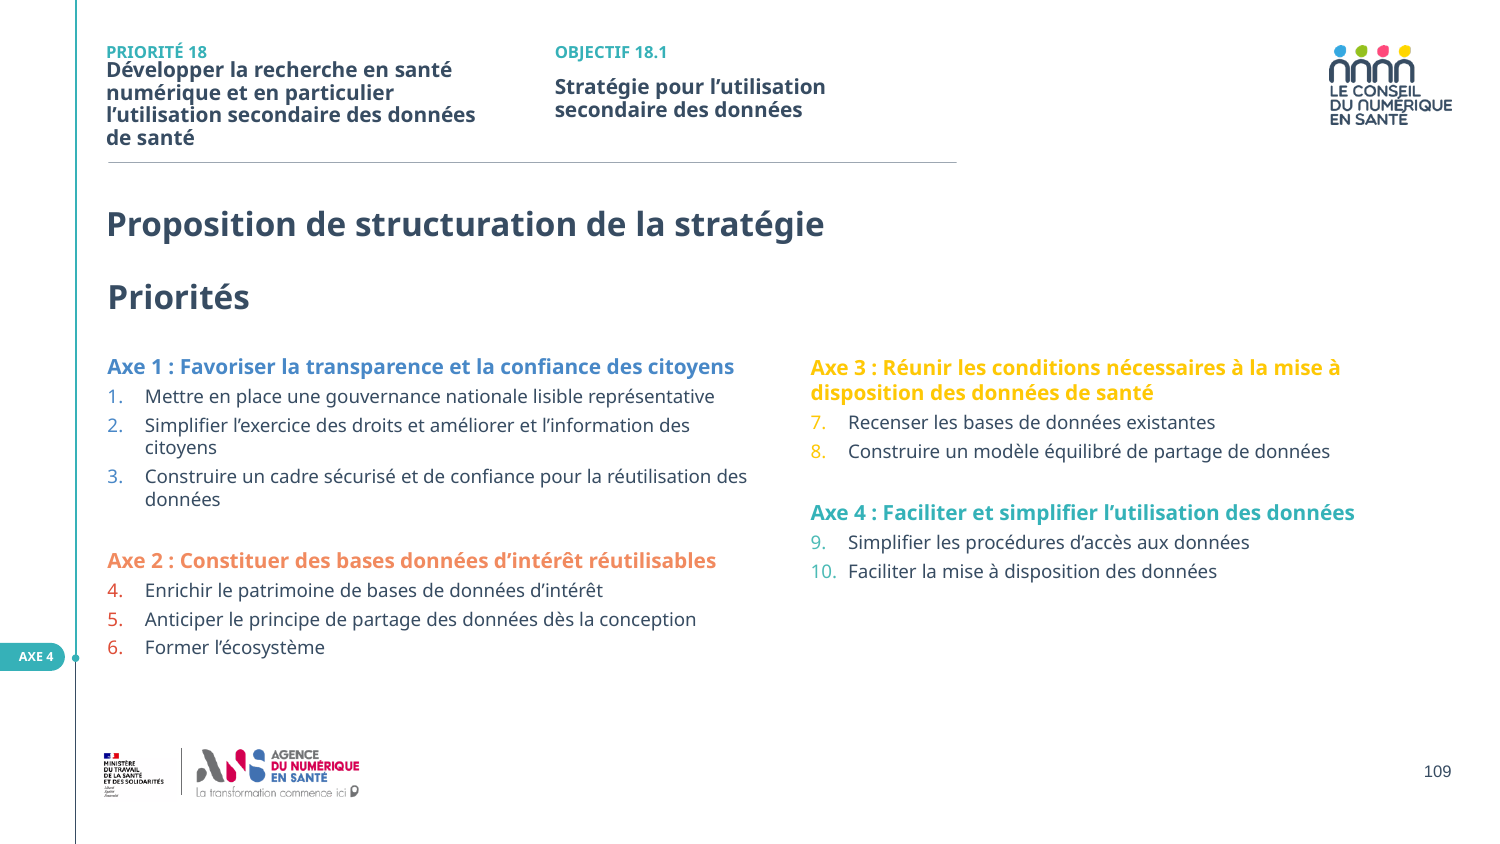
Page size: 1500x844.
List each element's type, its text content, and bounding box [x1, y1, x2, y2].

text_box [69, 653, 82, 664]
picture [194, 748, 361, 799]
slide_number 109 [1390, 748, 1452, 794]
picture [90, 747, 177, 802]
text_box [0, 640, 67, 673]
text_box Stratégie pour l’utilisation secondaire des données [554, 76, 941, 133]
text_box Axe 3 : Réunir les conditions nécessaires à la mise à disposition des données de santé Recenser les bases de données existantes Construire un modèle équilibré de partage de données Axe 4 : Faciliter et simplifier l’utilisation des données Simplifier les procédures d’accès aux données Faciliter la mise à disposition des données [793, 346, 1425, 590]
picture [1329, 45, 1452, 125]
text_box PRIORITÉ 18 [106, 18, 277, 63]
text_box Proposition de structuration de la stratégie [106, 203, 1312, 244]
text_box Priorités Axe 1 : Favoriser la transparence et la confiance des citoyens Mettre en place une gouvernance nationale lisible représentative Simplifier l’exercice des droits et améliorer et l’information des citoyens Construire un cadre sécurisé et de confiance pour la réutilisation des données Axe 2 : Constituer des bases données d’intérêt réutilisables Enrichir le patrimoine de bases de données d’intérêt Anticiper le principe de partage des données dès la conception Former l’écosystème [106, 276, 750, 659]
text_box Développer la recherche en santé numérique et en particulier l’utilisation secondaire des données de santé [106, 76, 506, 133]
text_box AXE 4 [18, 649, 60, 665]
text_box OBJECTIF 18.1 [554, 18, 726, 63]
